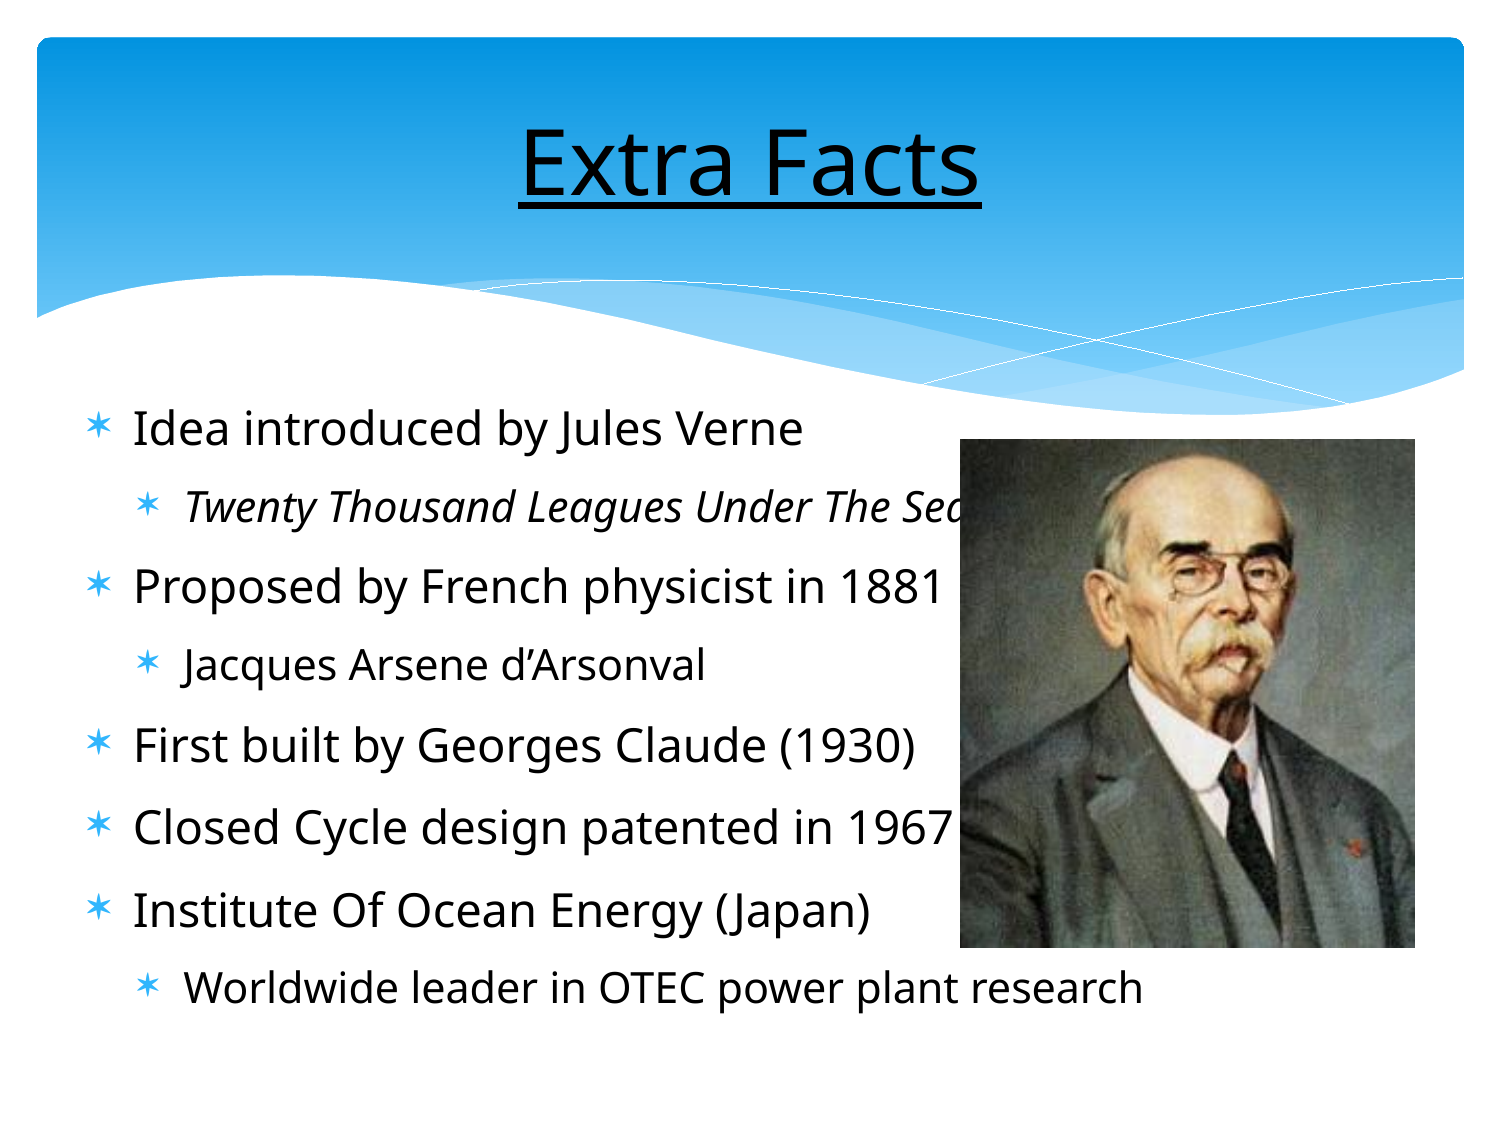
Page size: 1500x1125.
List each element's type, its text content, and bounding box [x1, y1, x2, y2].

title Extra Facts [75, 55, 1425, 261]
picture [960, 439, 1415, 949]
list Idea introduced by Jules Verne Twenty Thousand Leagues Under The Sea Proposed by French physicist in 1881 Jacques Arsene d’Arsonval First built by Georges Claude (1930) Closed Cycle design patented in 1967 Institute Of Ocean Energy (Japan) Worldwide leader in OTEC power plant research [72, 374, 1288, 1023]
